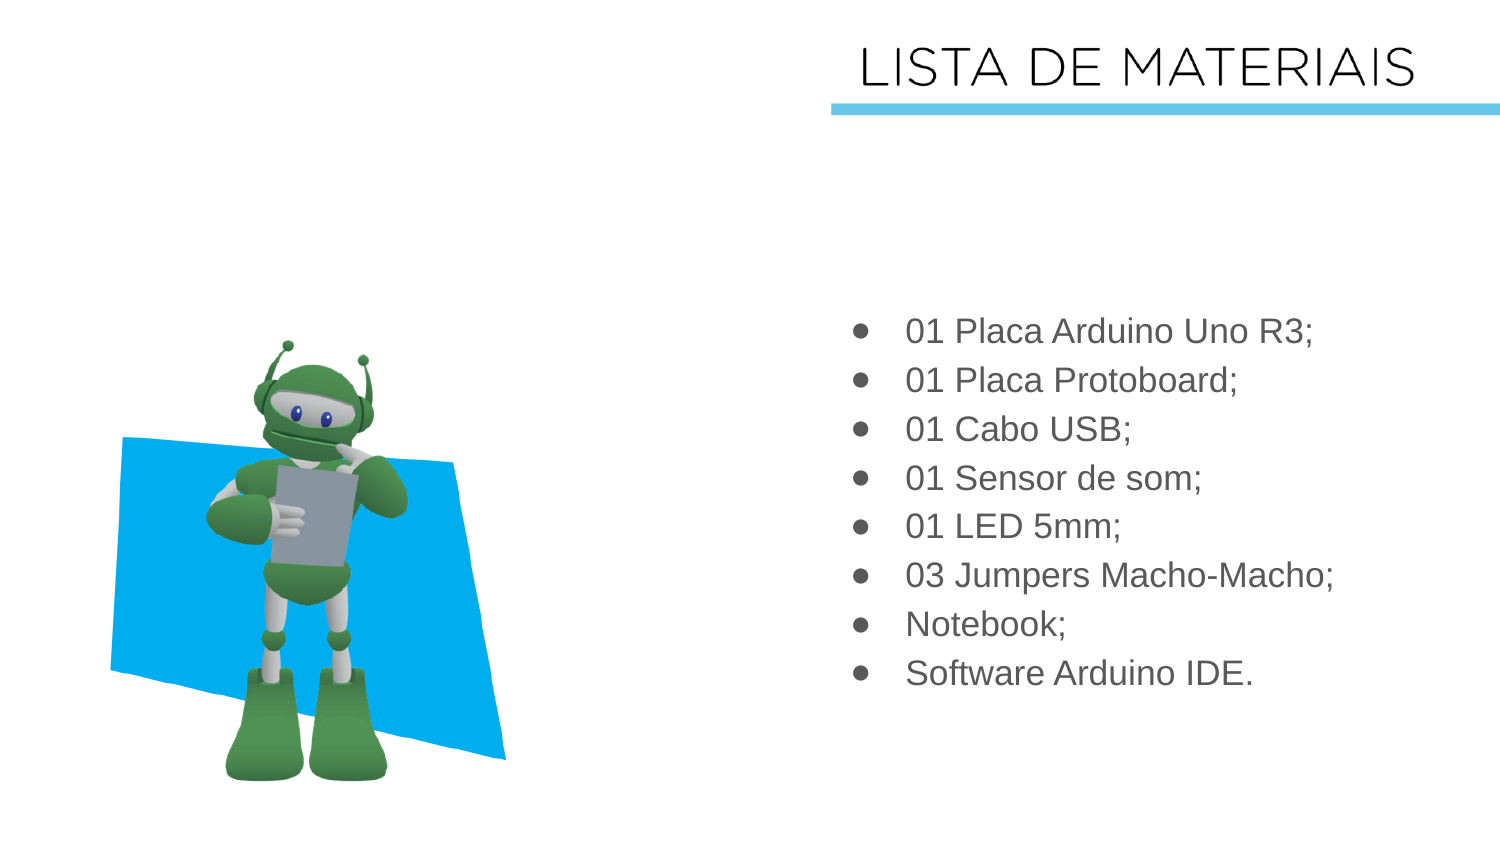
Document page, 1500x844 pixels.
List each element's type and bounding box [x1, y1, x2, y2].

picture [74, 0, 1500, 794]
